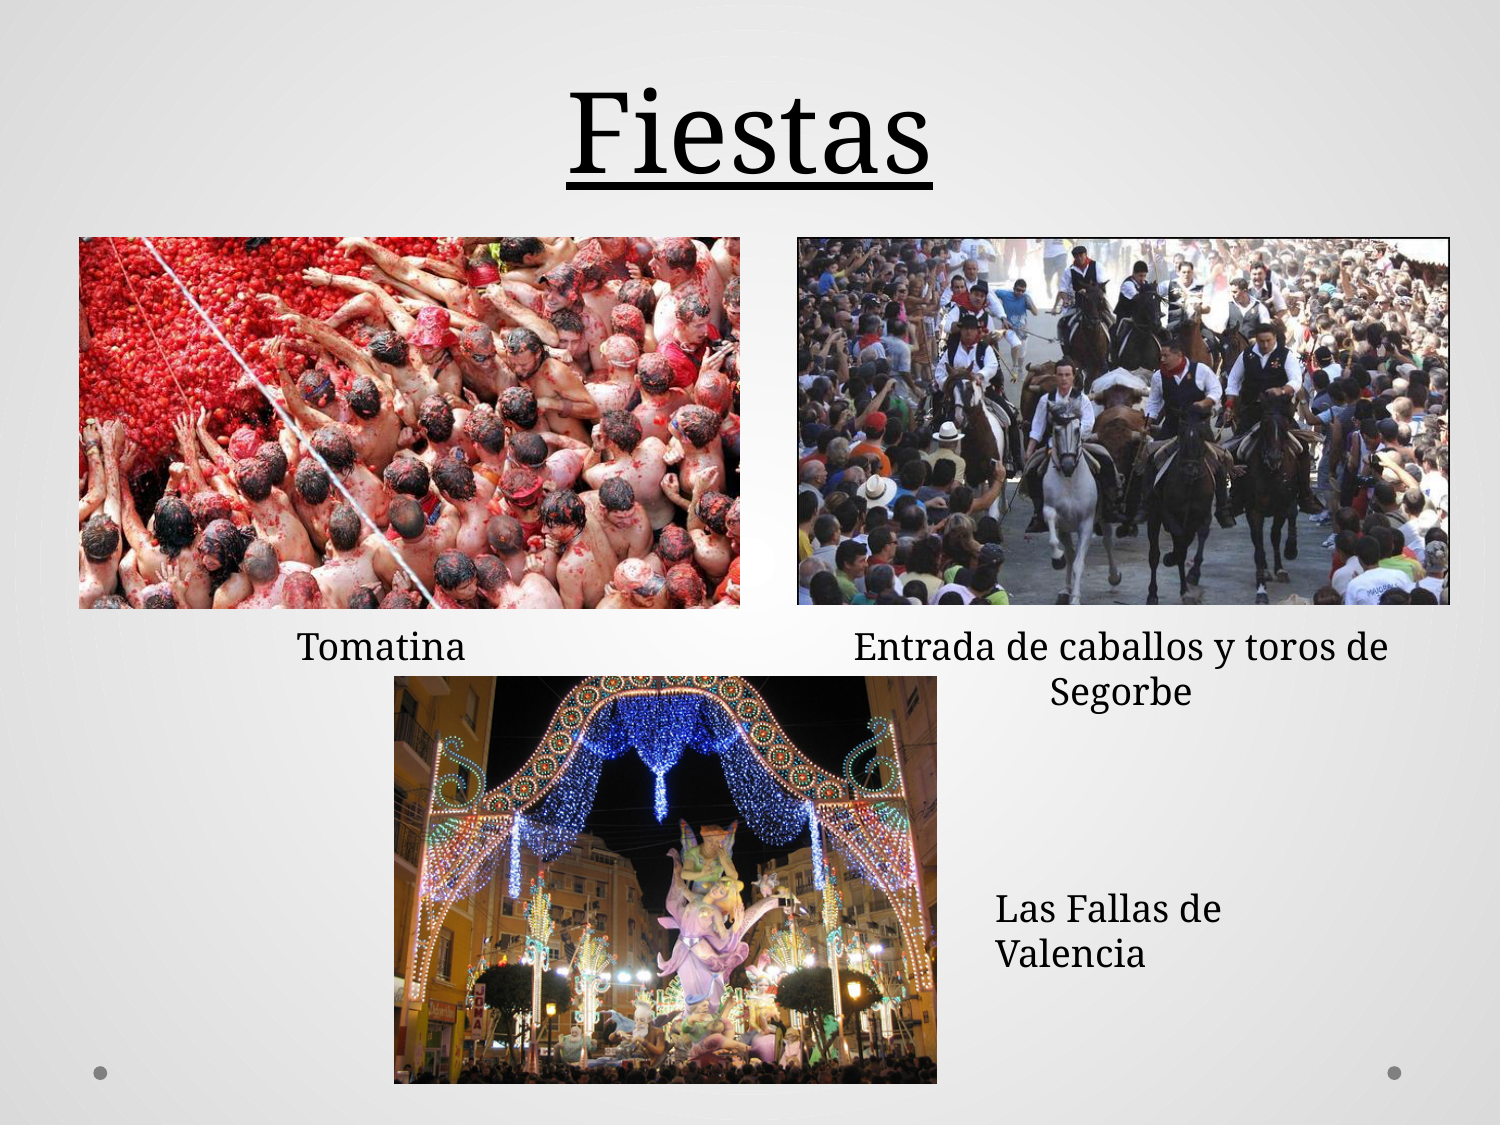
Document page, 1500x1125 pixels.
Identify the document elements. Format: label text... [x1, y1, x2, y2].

text_box Las Fallas de Valencia [980, 878, 1386, 983]
picture [394, 675, 938, 1084]
picture [796, 237, 1450, 605]
title Fiestas [75, 13, 1425, 204]
picture [78, 237, 740, 610]
text_box Entrada de caballos y toros de Segorbe [817, 615, 1425, 721]
text_box Tomatina [281, 618, 483, 676]
